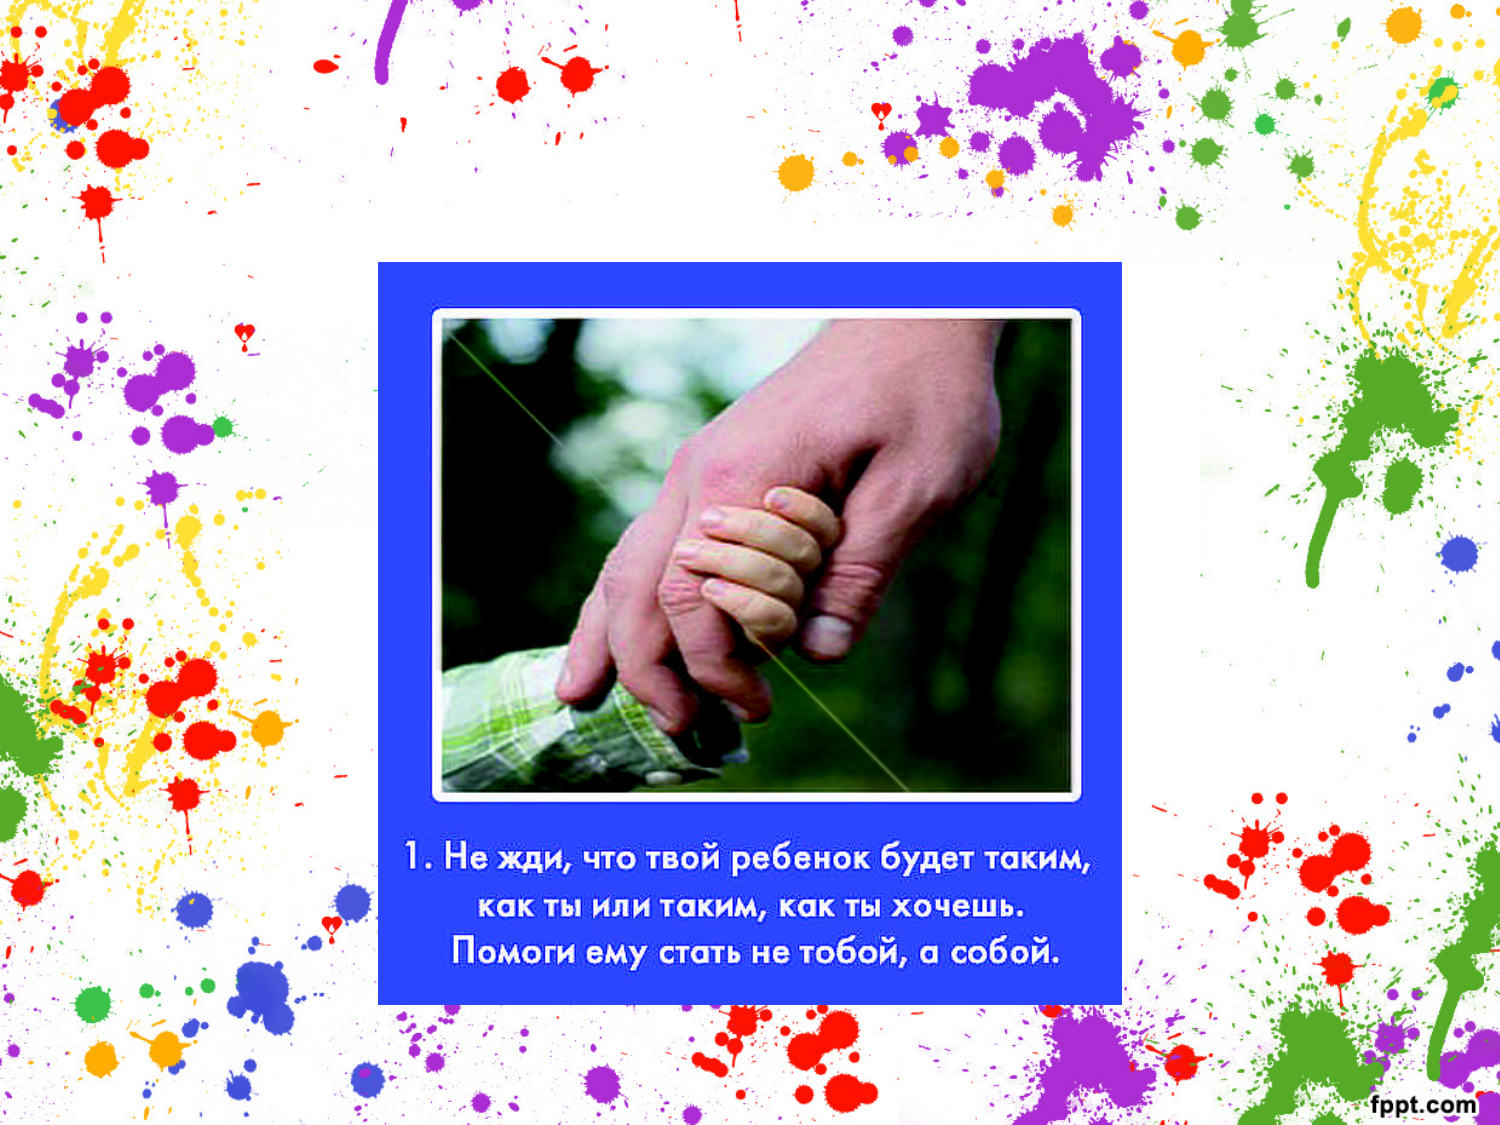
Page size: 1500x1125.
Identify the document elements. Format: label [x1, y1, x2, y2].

list [378, 262, 1122, 1006]
picture [0, 0, 1500, 1125]
